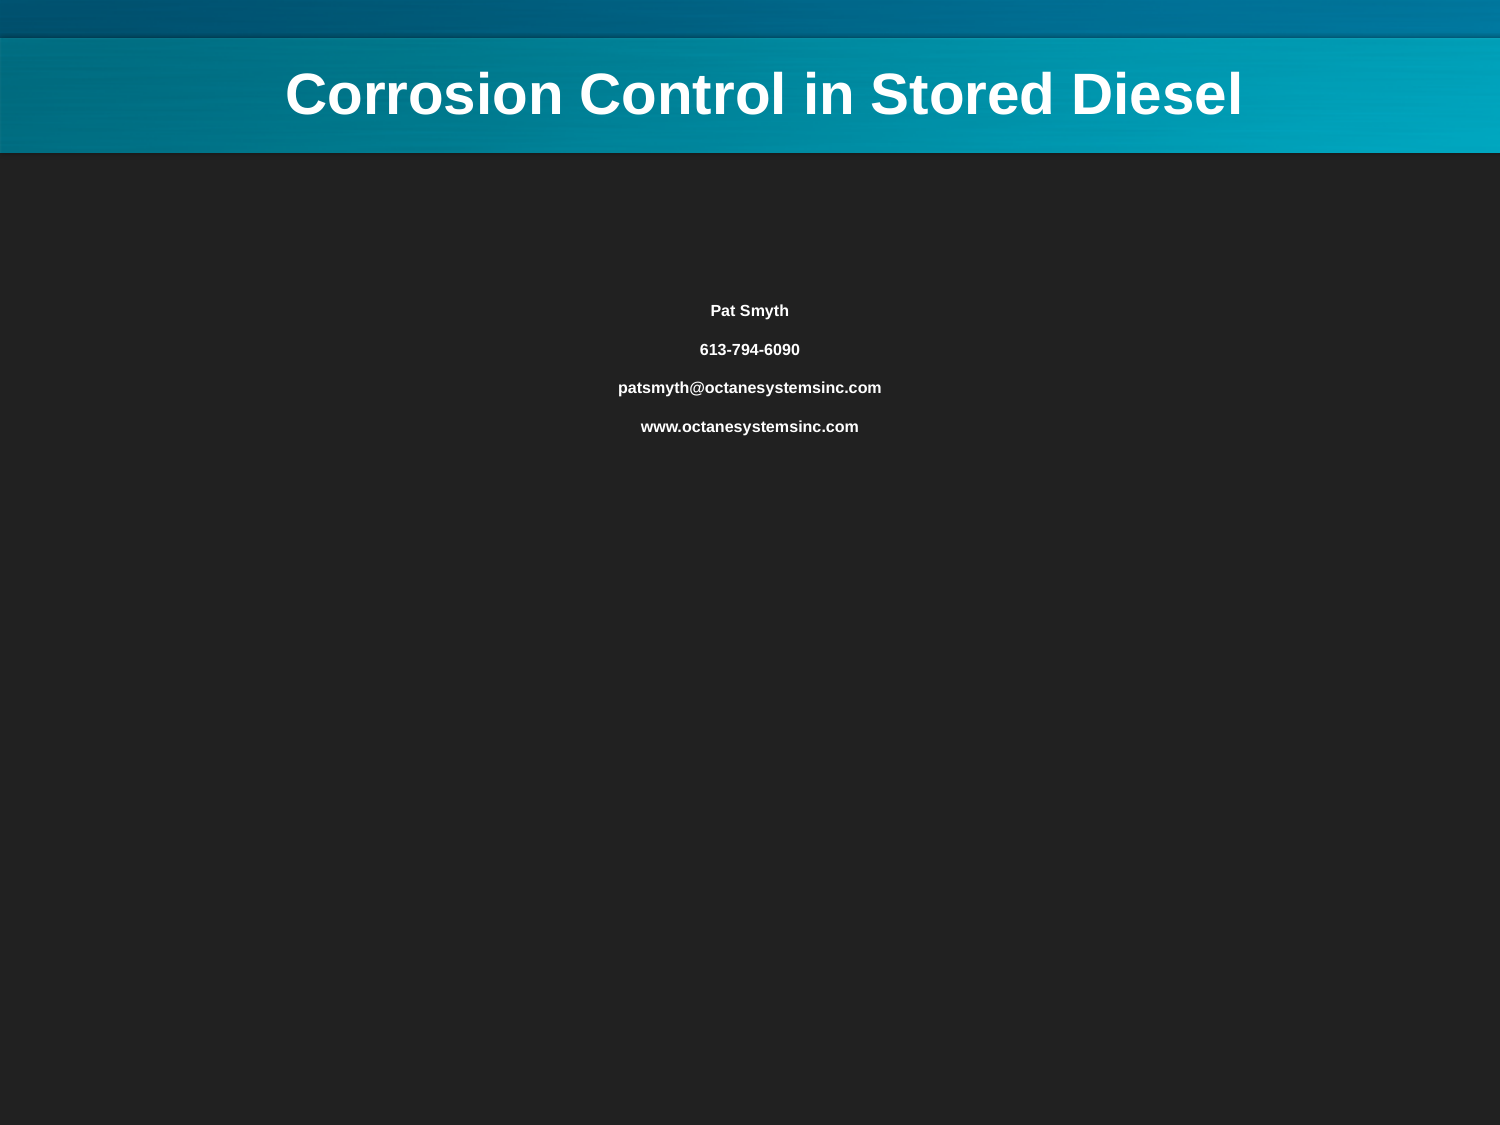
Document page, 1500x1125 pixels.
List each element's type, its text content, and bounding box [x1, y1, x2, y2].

title Corrosion Control in Stored Diesel [0, 38, 1500, 153]
list Pat Smyth 613-794-6090 patsmyth@octanesystemsinc.com www.octanesystemsinc.com [173, 279, 1327, 465]
